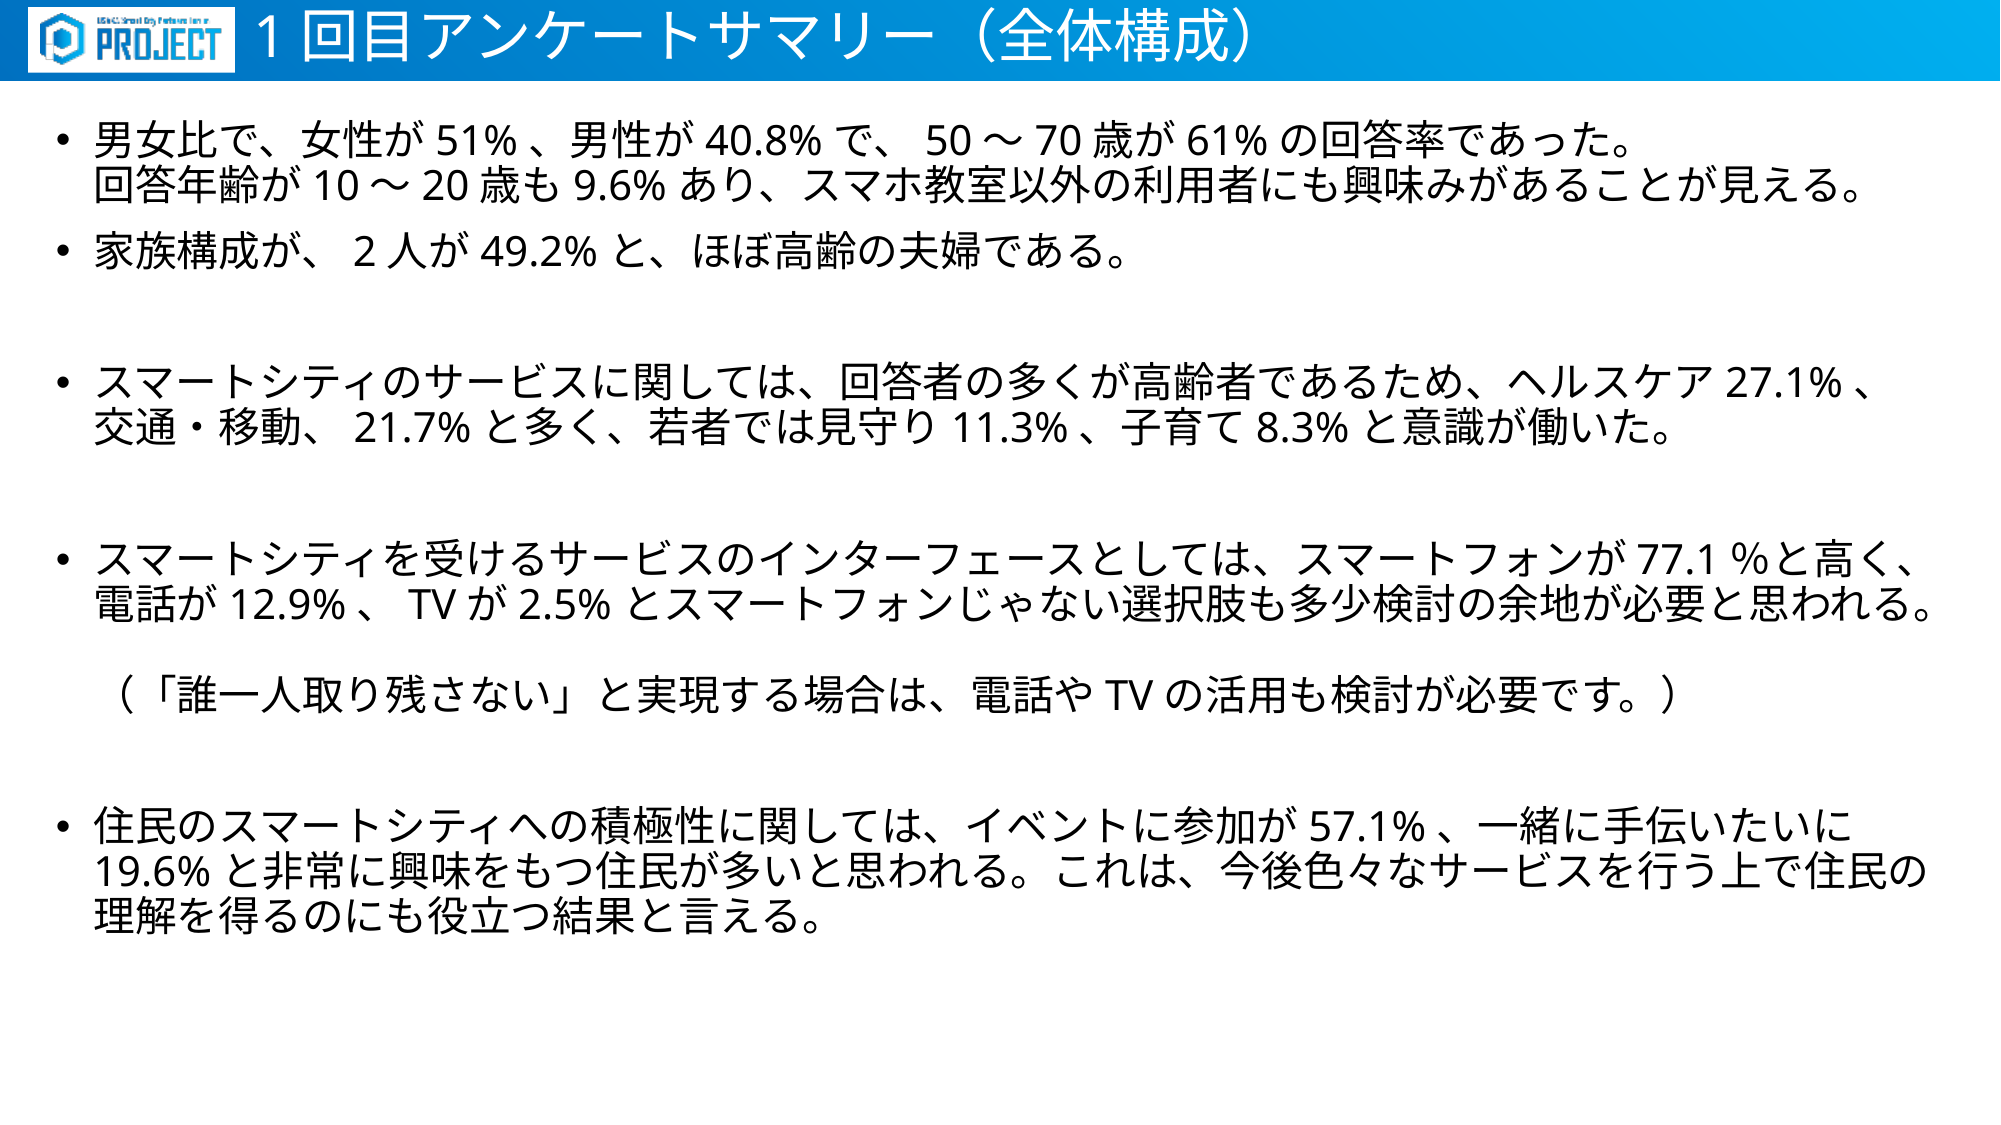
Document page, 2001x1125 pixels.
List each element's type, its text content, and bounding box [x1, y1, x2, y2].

list 男女比で、女性が51%、男性が40.8%で、50～70歳が61%の回答率であった。 回答年齢が10～20歳も9.6%あり、スマホ教室以外の利用者にも興味みがあることが見える。 家族構成が、2人が49.2%と、ほぼ高齢の夫婦である。 スマートシティのサービスに関しては、回答者の多くが高齢者であるため、ヘルスケア27.1%、交通・移動、21.7%と多く、若者では見守り11.3%、子育て8.3%と意識が働いた。 スマートシティを受けるサービスのインターフェースとしては、スマートフォンが77.1％と高く、電話が12.9%、TVが2.5%とスマートフォンじゃない選択肢も多少検討の余地が必要と思われる。 （「誰一人取り残さない」と実現する場合は、電話やTVの活用も検討が必要です。） 住民のスマートシティへの積極性に関しては、イベントに参加が57.1%、一緒に手伝いたいに19.6%と非常に興味をもつ住民が多いと思われる。これは、今後色々なサービスを行う上で住民の理解を得るのにも役立つ結果と言える。 [40, 111, 1949, 1080]
title 1回目アンケートサマリー（全体構成） [238, 0, 1725, 111]
picture [40, 13, 223, 71]
